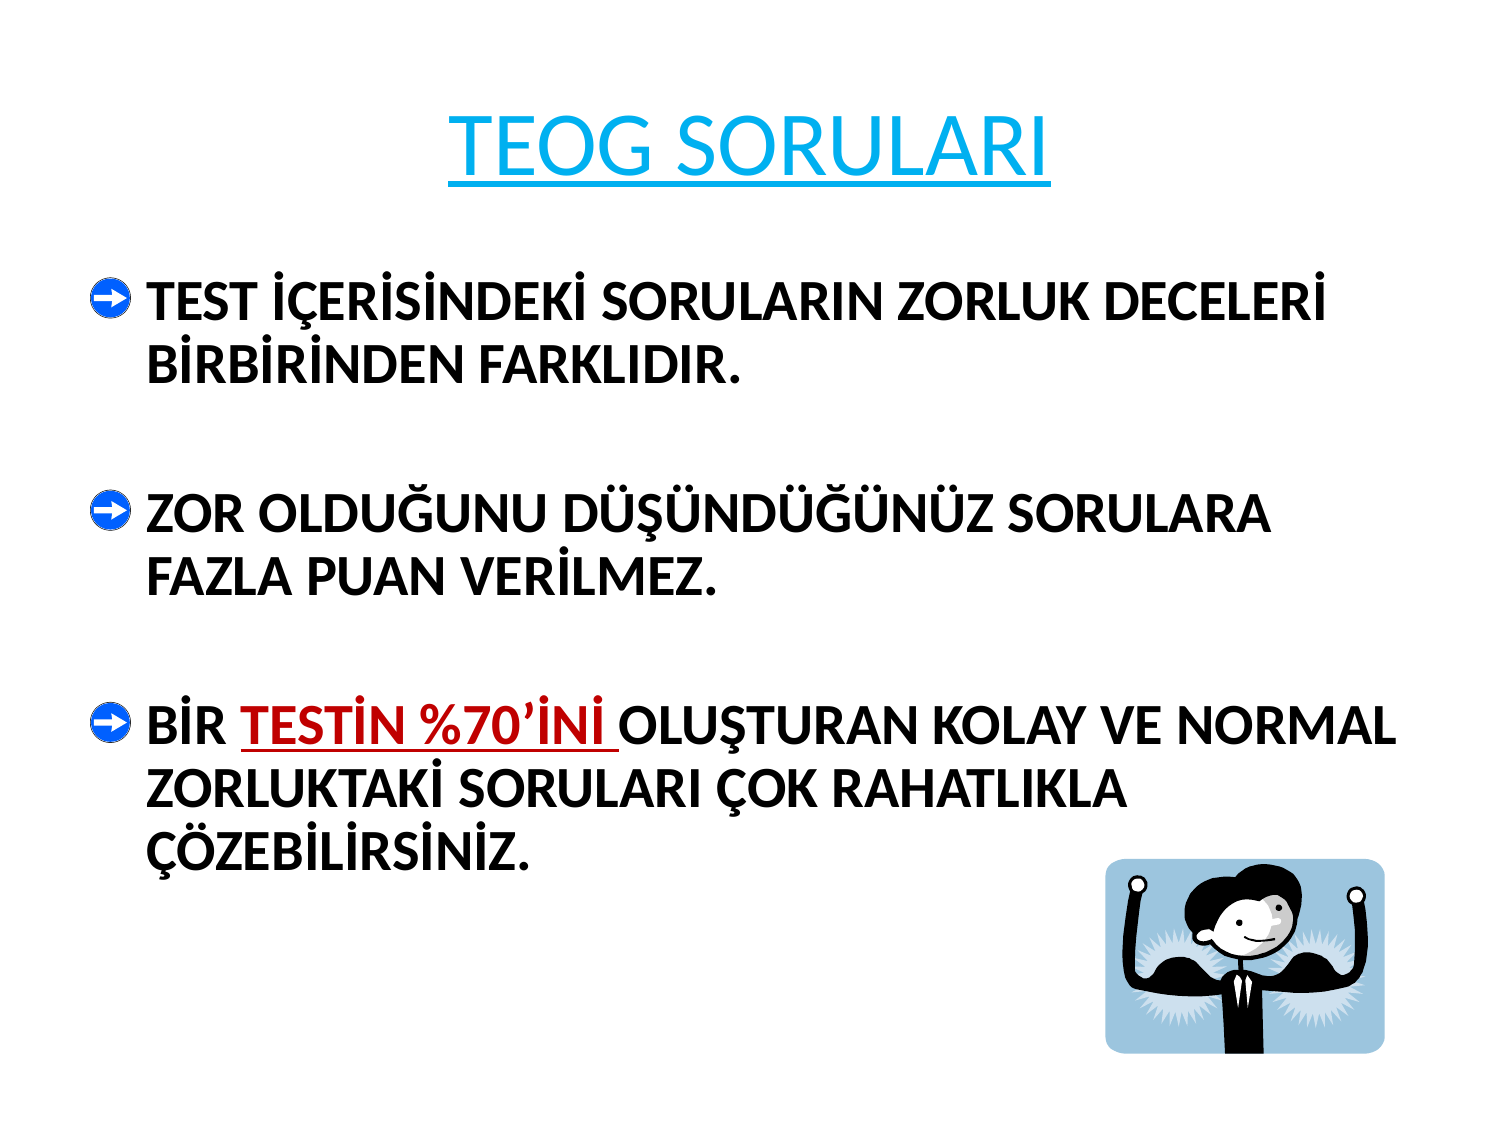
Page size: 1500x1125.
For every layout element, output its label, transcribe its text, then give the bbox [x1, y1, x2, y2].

list TEST İÇERİSİNDEKİ SORULARIN ZORLUK DECELERİ BİRBİRİNDEN FARKLIDIR. ZOR OLDUĞUNU DÜŞÜNDÜĞÜNÜZ SORULARA FAZLA PUAN VERİLMEZ. BİR TESTİN %70’İNİ OLUŞTURAN KOLAY VE NORMAL ZORLUKTAKİ SORULARI ÇOK RAHATLIKLA ÇÖZEBİLİRSİNİZ. [74, 262, 1426, 1006]
title TEOG SORULARI [74, 44, 1426, 233]
picture [1104, 857, 1386, 1055]
